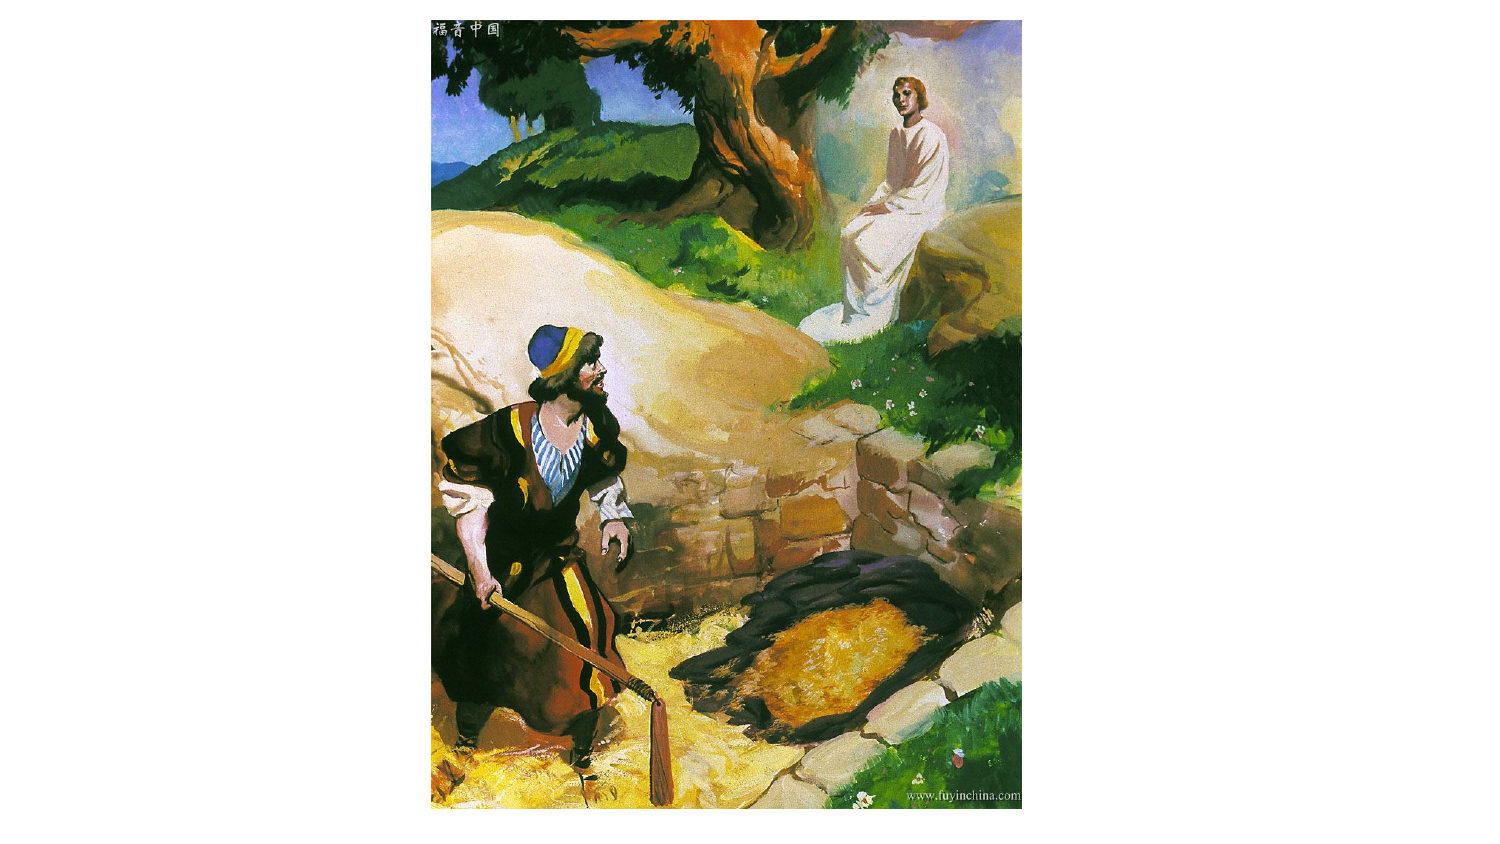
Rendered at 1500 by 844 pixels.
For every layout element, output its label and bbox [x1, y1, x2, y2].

picture [430, 19, 1023, 809]
